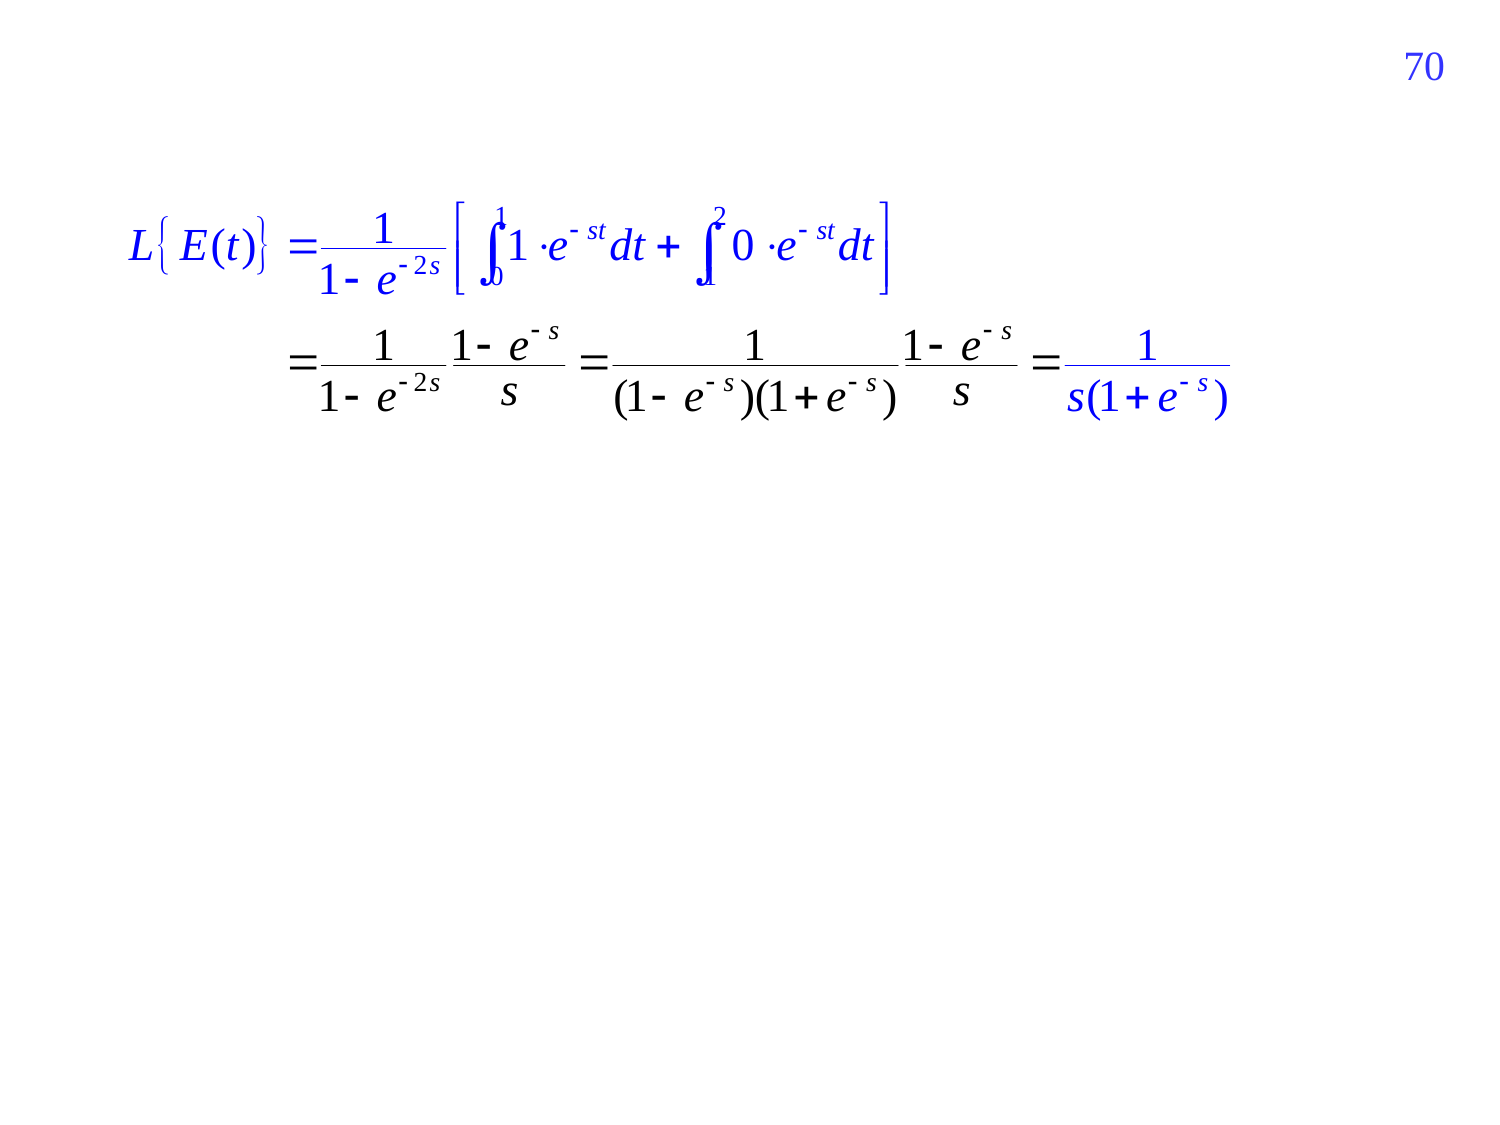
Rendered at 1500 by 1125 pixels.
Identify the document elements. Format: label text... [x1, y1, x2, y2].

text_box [123, 196, 1235, 428]
slide_number 488 [1340, 30, 1461, 103]
